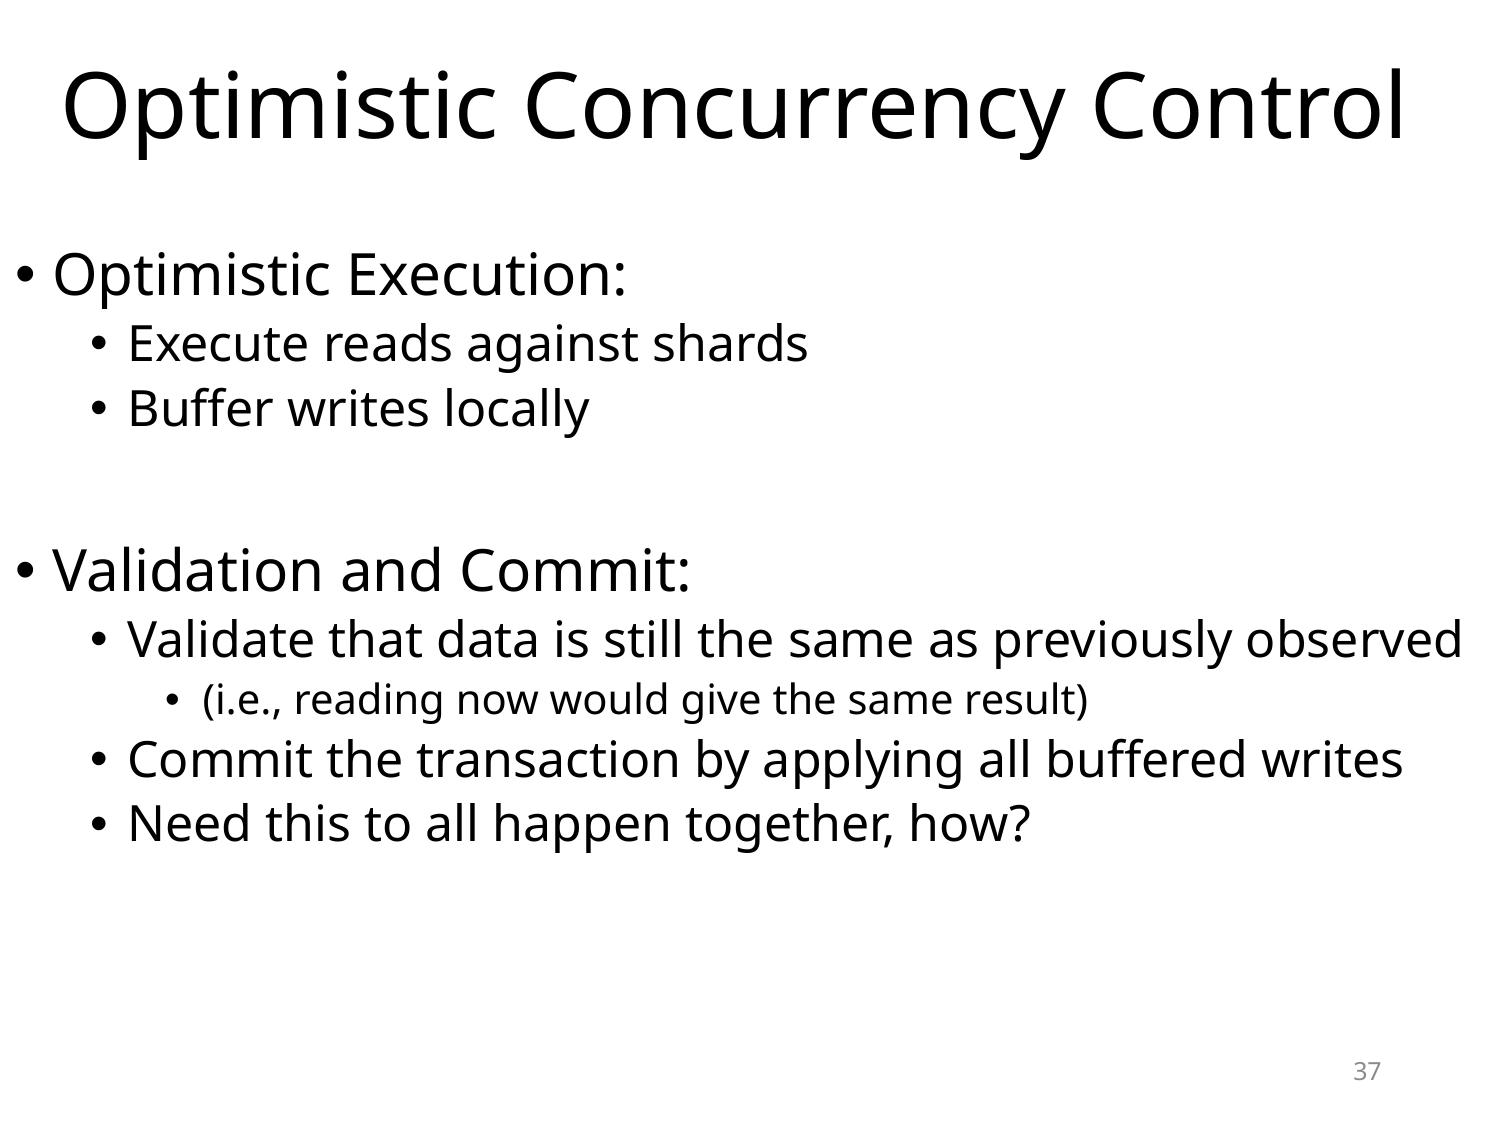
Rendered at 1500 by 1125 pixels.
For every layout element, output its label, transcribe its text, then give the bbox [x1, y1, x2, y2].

slide_number 37 [1059, 1042, 1397, 1103]
title Optimistic Concurrency Control [45, 0, 1455, 218]
list Optimistic Execution: Execute reads against shards Buffer writes locally Validation and Commit: Validate that data is still the same as previously observed (i.e., reading now would give the same result) Commit the transaction by applying all buffered writes Need this to all happen together, how? [0, 237, 1500, 1125]
